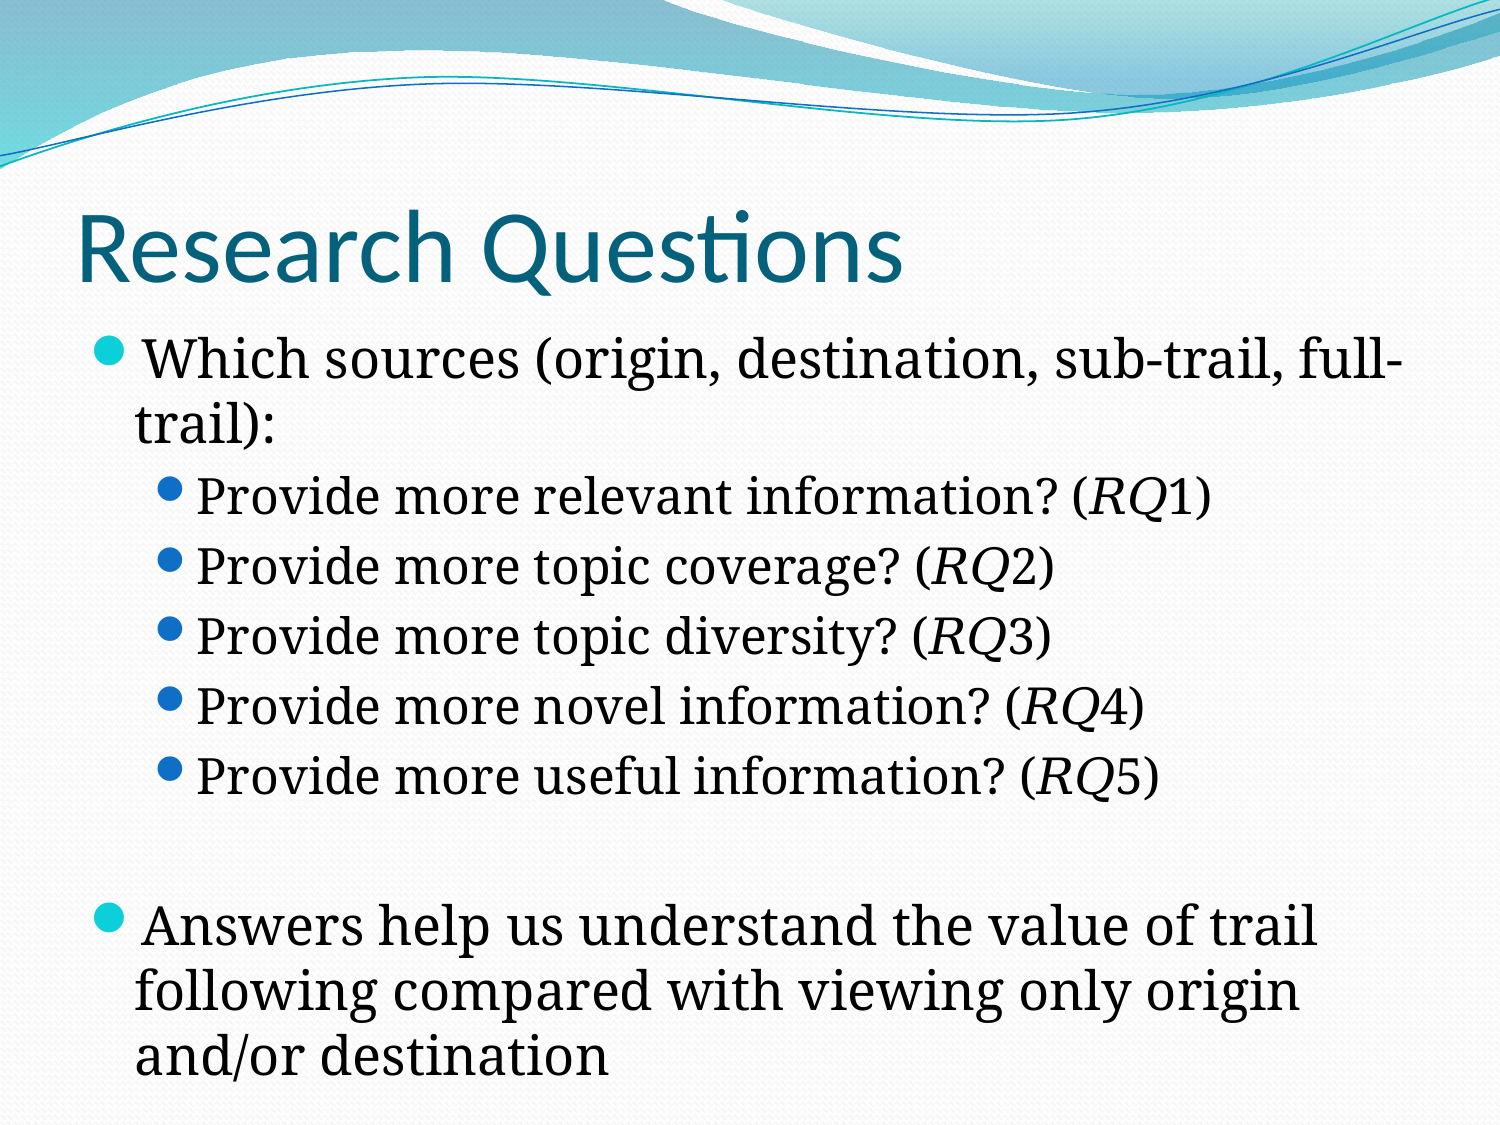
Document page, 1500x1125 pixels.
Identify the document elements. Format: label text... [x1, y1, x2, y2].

title Research Questions [75, 115, 1425, 303]
list Which sources (origin, destination, sub-trail, full-trail): Provide more relevant information? (𝑅𝑄1) Provide more topic coverage? (𝑅𝑄2) Provide more topic diversity? (𝑅𝑄3) Provide more novel information? (𝑅𝑄4) Provide more useful information? (𝑅𝑄5) Answers help us understand the value of trail following compared with viewing only origin and/or destination [75, 317, 1438, 1075]
